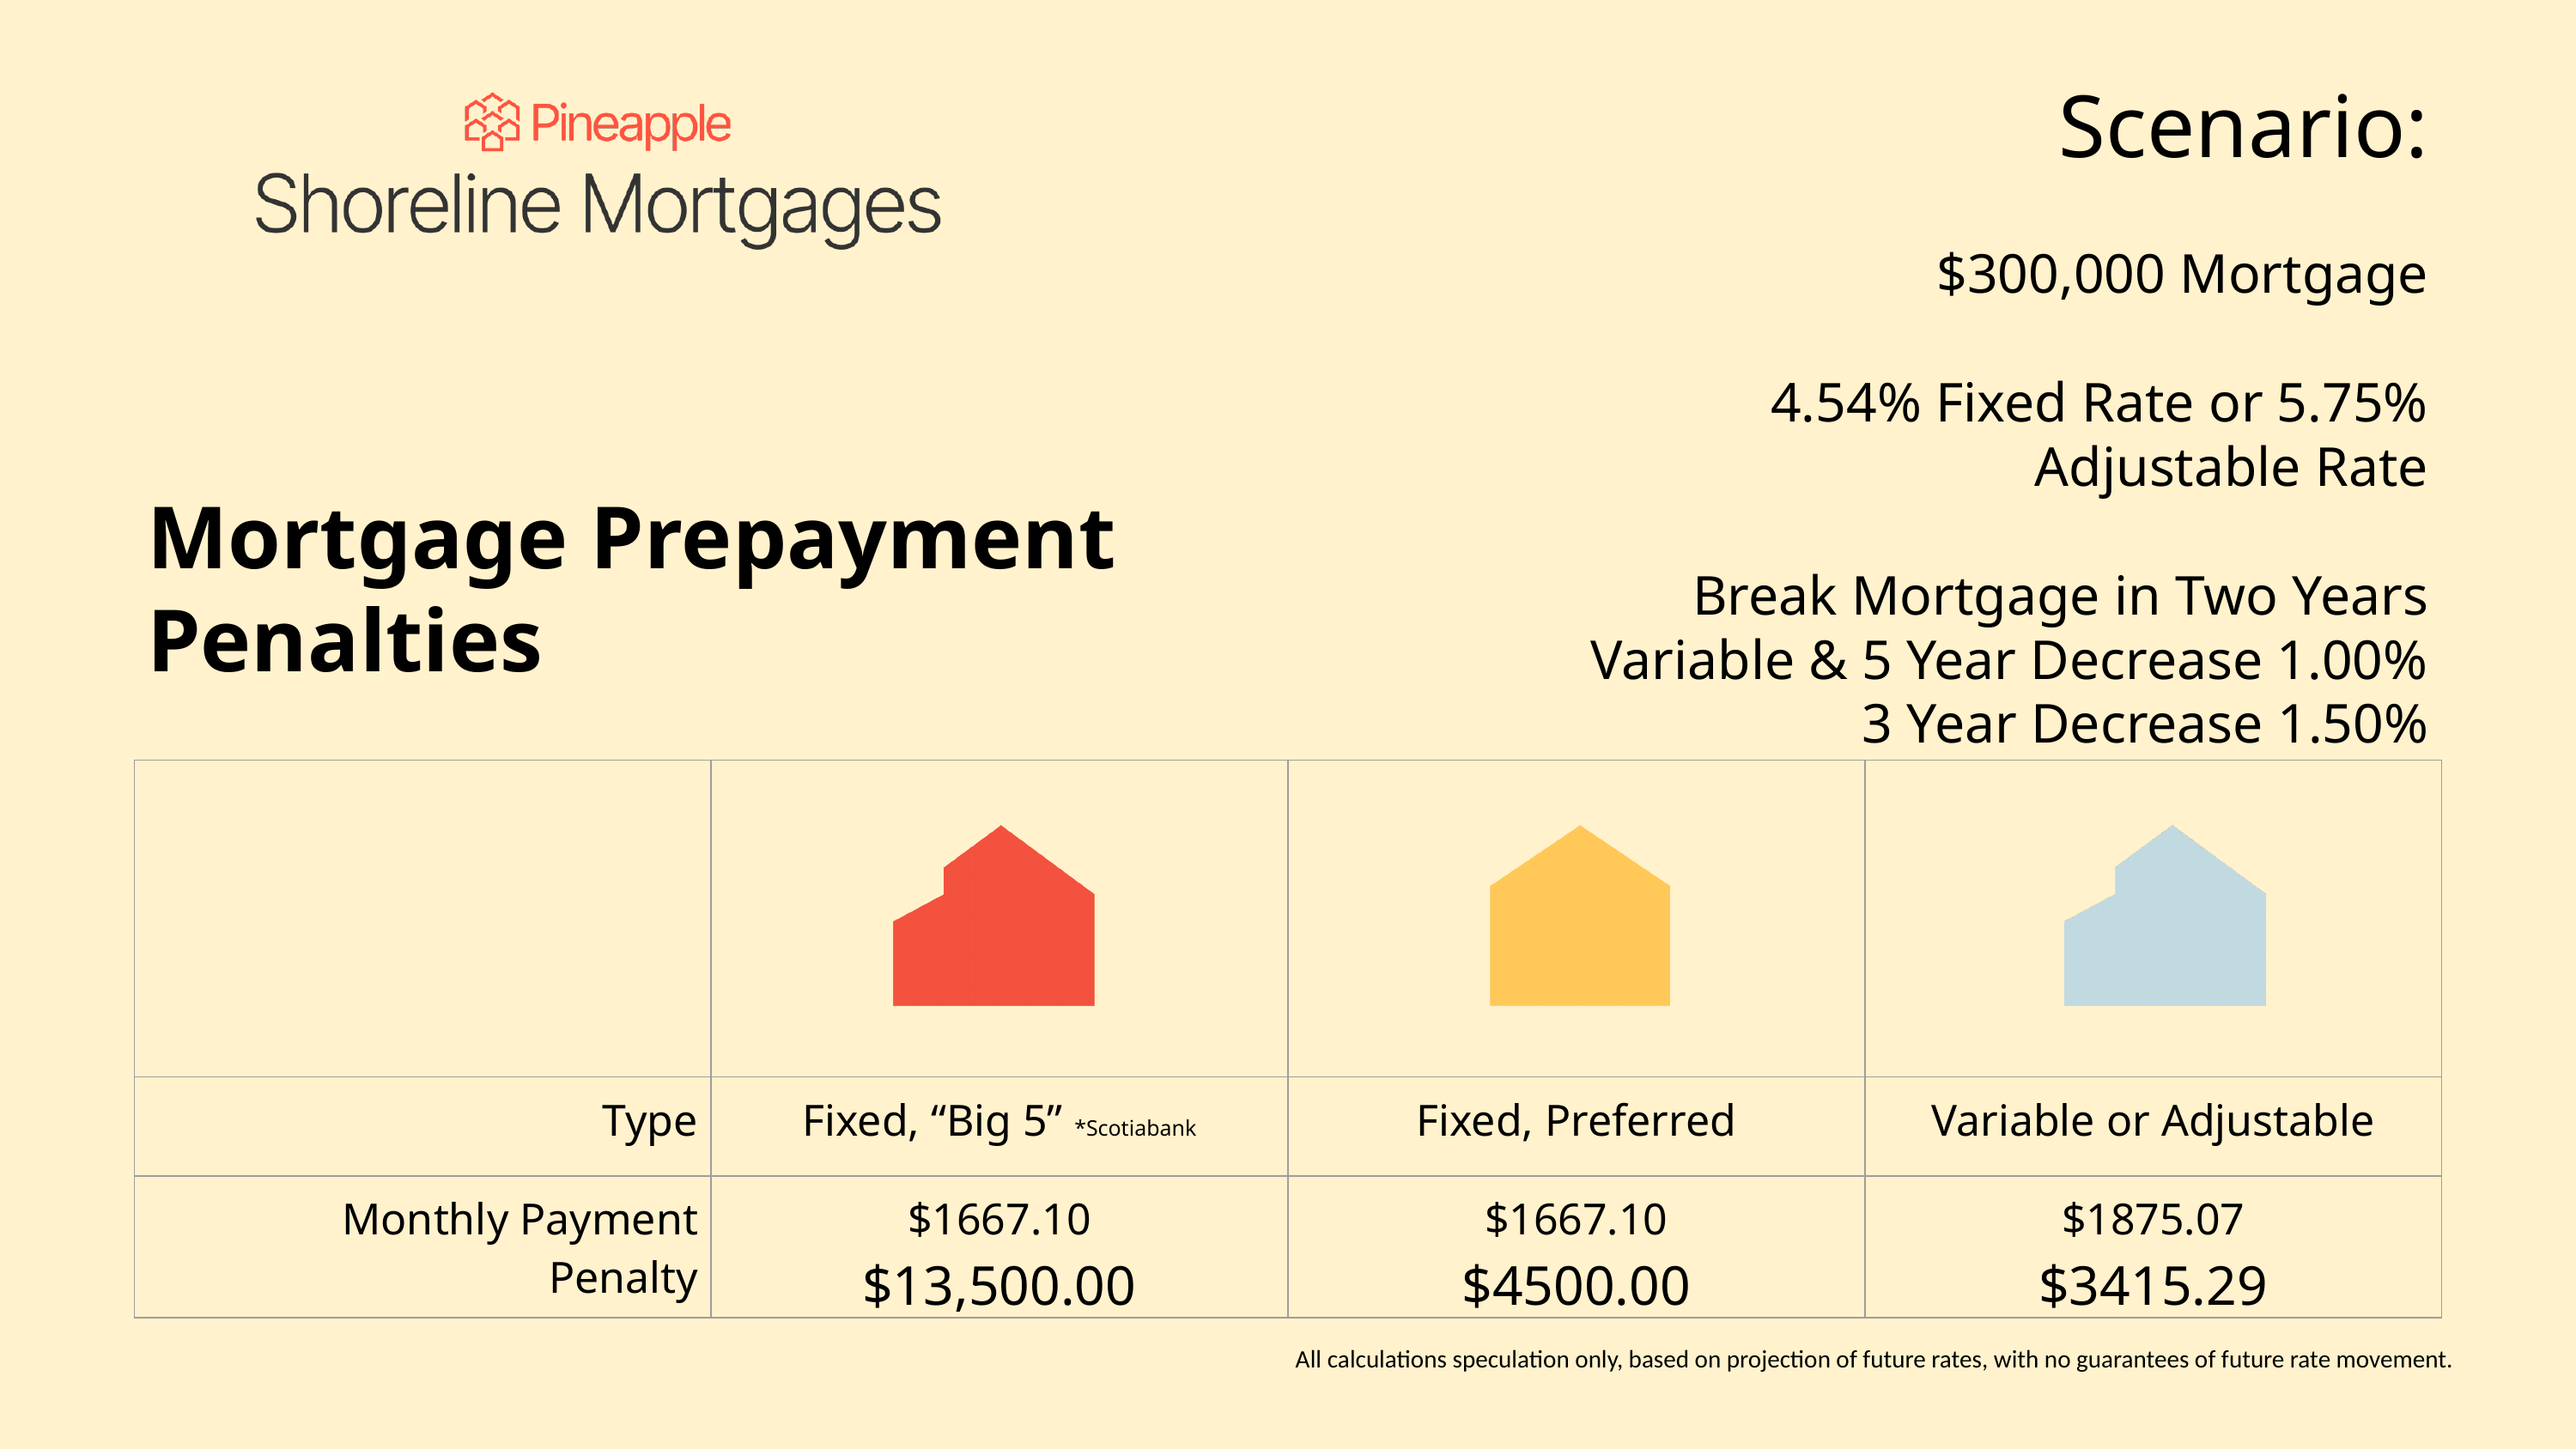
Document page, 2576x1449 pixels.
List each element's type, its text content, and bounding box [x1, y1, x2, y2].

table_cell $1667.10 $13,500.00 [712, 1177, 1287, 1317]
table_cell $1875.07 $3415.29 [1866, 1177, 2441, 1317]
table_cell Variable or Adjustable [1866, 1077, 2441, 1175]
picture [2064, 825, 2267, 1006]
table_cell Monthly Payment Penalty [135, 1177, 710, 1317]
table_header [1289, 761, 1864, 1076]
text_box All calculations speculation only, based on projection of future rates, with no guarantees of future rate movement. [1282, 1329, 2576, 1385]
text_box Mortgage Prepayment Penalties [134, 470, 1182, 702]
table_cell Fixed, “Big 5” *Scotiabank [712, 1077, 1287, 1175]
picture [1489, 825, 1670, 1006]
picture [892, 825, 1096, 1006]
table_cell Type [135, 1077, 710, 1175]
text_box Scenario: $300,000 Mortgage 4.54% Fixed Rate or 5.75% Adjustable Rate Break Mortgage in Two Years Variable & 5 Year Decrease 1.00% 3 Year Decrease 1.50% [1490, 58, 2442, 760]
table_header [712, 761, 1287, 1076]
table_header [1866, 761, 2441, 1076]
table_header [135, 761, 710, 1076]
table_cell $1667.10 $4500.00 [1289, 1177, 1864, 1317]
table_cell Fixed, Preferred [1289, 1077, 1864, 1175]
picture [0, 58, 1255, 302]
